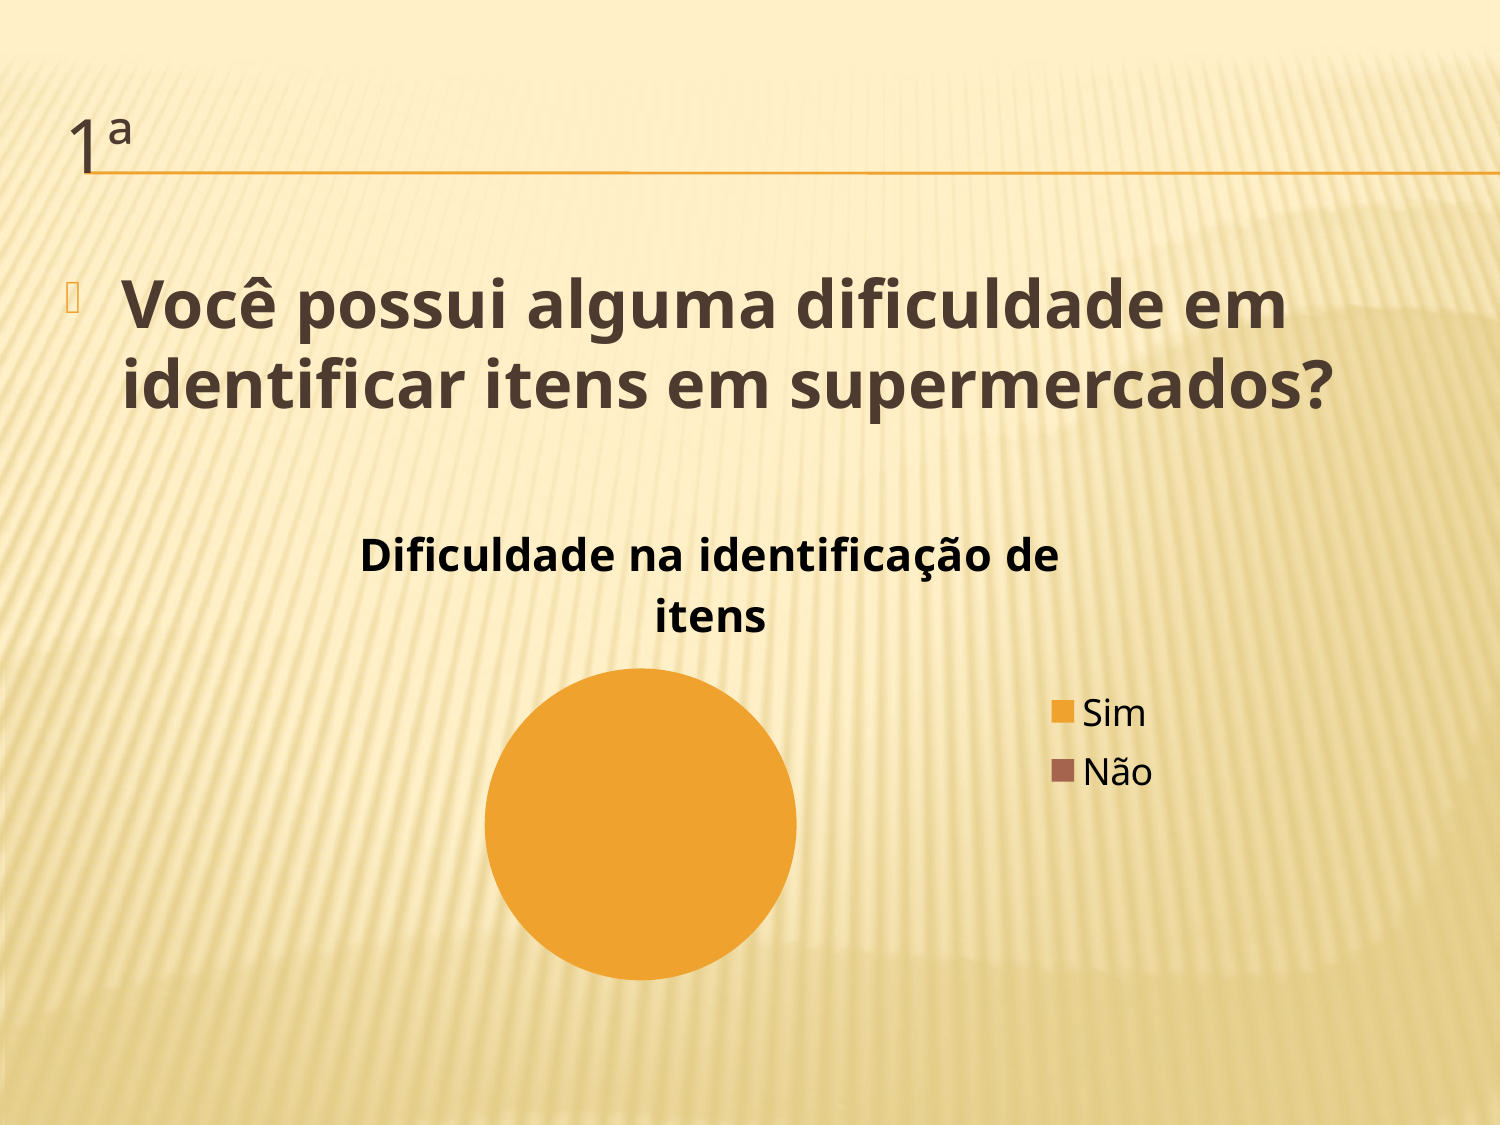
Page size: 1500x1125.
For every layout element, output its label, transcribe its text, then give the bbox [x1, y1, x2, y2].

title 1ª [50, 75, 1475, 213]
chart [241, 491, 1180, 991]
list Você possui alguma dificuldade em identificar itens em supermercados? [50, 254, 1475, 998]
